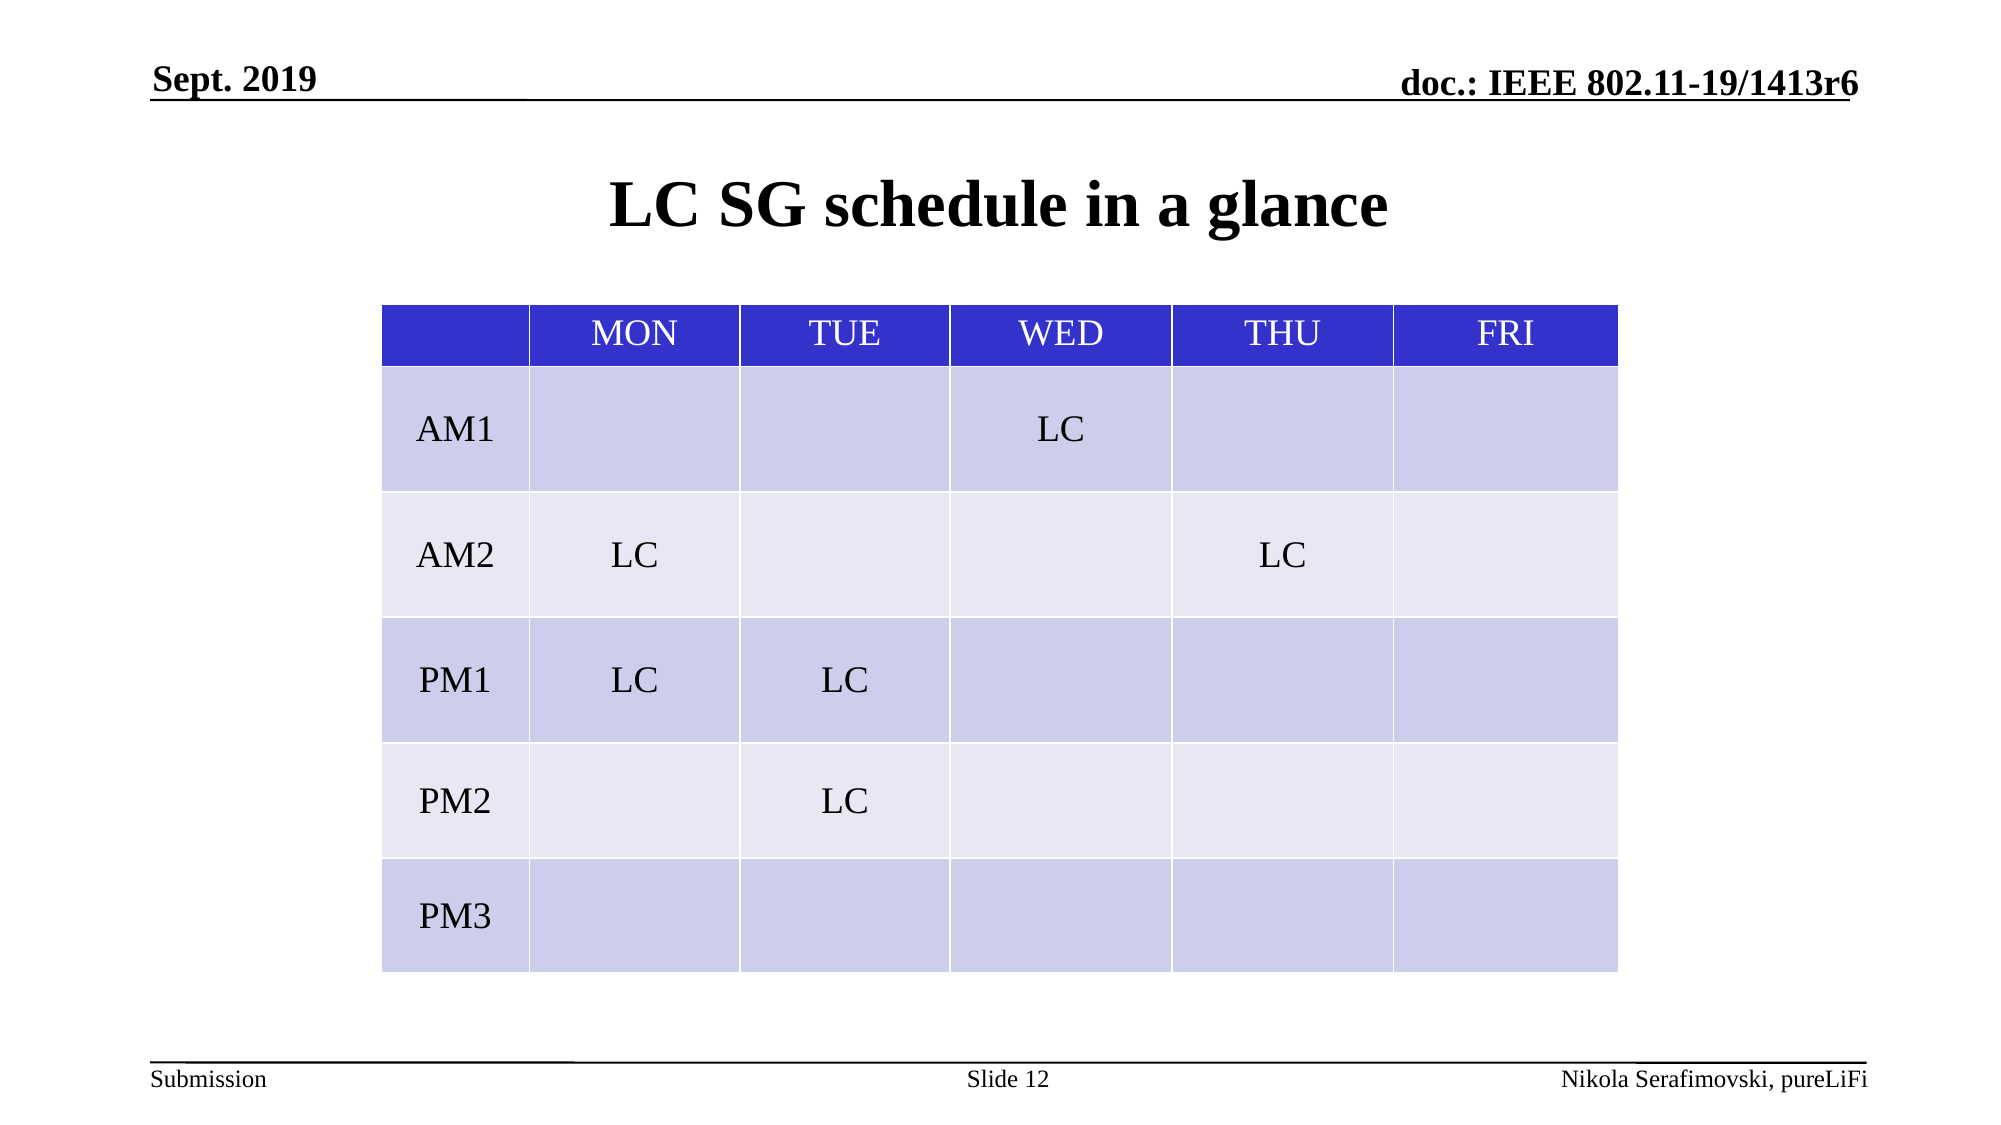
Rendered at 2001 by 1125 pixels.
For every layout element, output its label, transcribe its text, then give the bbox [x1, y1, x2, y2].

table_cell [1394, 859, 1618, 972]
table_header WED [951, 305, 1171, 366]
table_cell [741, 493, 949, 616]
table_cell AM1 [382, 367, 529, 491]
title LC SG schedule in a glance [149, 112, 1850, 288]
table_cell [530, 367, 739, 491]
table_cell LC [951, 367, 1171, 491]
table_cell [1173, 744, 1393, 857]
slide_number Slide 12 [950, 1061, 1067, 1123]
table_header [382, 305, 529, 366]
table_cell [1394, 618, 1618, 742]
table_cell [1173, 367, 1393, 491]
table_cell [741, 859, 949, 972]
table_cell [1394, 744, 1618, 857]
table_cell [951, 618, 1171, 742]
table_cell LC [741, 744, 949, 857]
table_header TUE [741, 305, 949, 366]
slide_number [152, 54, 563, 100]
table_cell [951, 493, 1171, 616]
table_cell [1173, 618, 1393, 742]
table_cell [530, 859, 739, 972]
table_cell [951, 744, 1171, 857]
table_cell [951, 859, 1171, 972]
table_cell [530, 744, 739, 857]
table_header FRI [1394, 305, 1618, 366]
table_header MON [530, 305, 739, 366]
table_cell [1173, 859, 1393, 972]
table_cell [741, 367, 949, 491]
table_cell LC [530, 493, 739, 616]
table_cell LC [741, 618, 949, 742]
table_cell PM3 [382, 859, 529, 972]
table_cell AM2 [382, 493, 529, 616]
table_cell [1394, 367, 1618, 491]
table_cell LC [1173, 493, 1393, 616]
table_cell LC [530, 618, 739, 742]
table_cell PM2 [382, 744, 529, 857]
table_header THU [1173, 305, 1393, 366]
footer Nikola Serafimovski, pureLiFi [1171, 1061, 1869, 1093]
table_cell [1394, 493, 1618, 616]
table_cell PM1 [382, 618, 529, 742]
